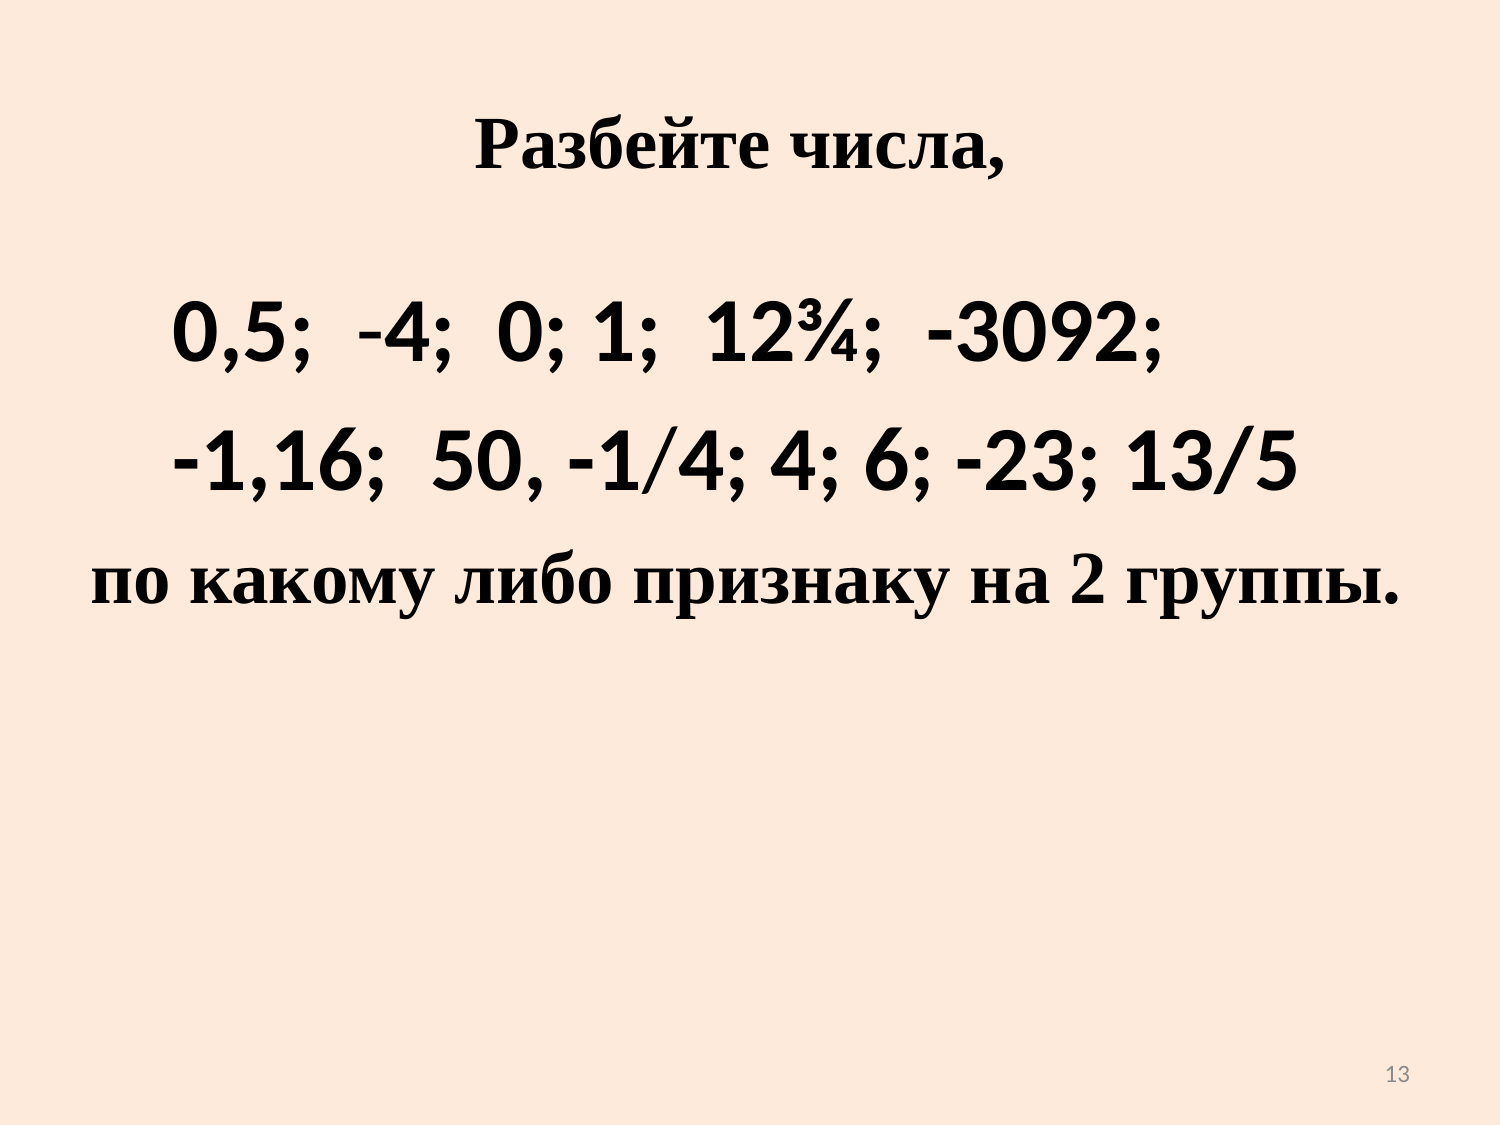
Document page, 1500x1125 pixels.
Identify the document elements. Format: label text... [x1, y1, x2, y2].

title Разбейте числа, [75, 45, 1425, 233]
slide_number 13 [1074, 1042, 1425, 1103]
list 0,5; -4; 0; 1; 12¾; -3092; -1,16; 50, -1/4; 4; 6; -23; 13/5 по какому либо признаку на 2 группы. [75, 262, 1425, 1005]
